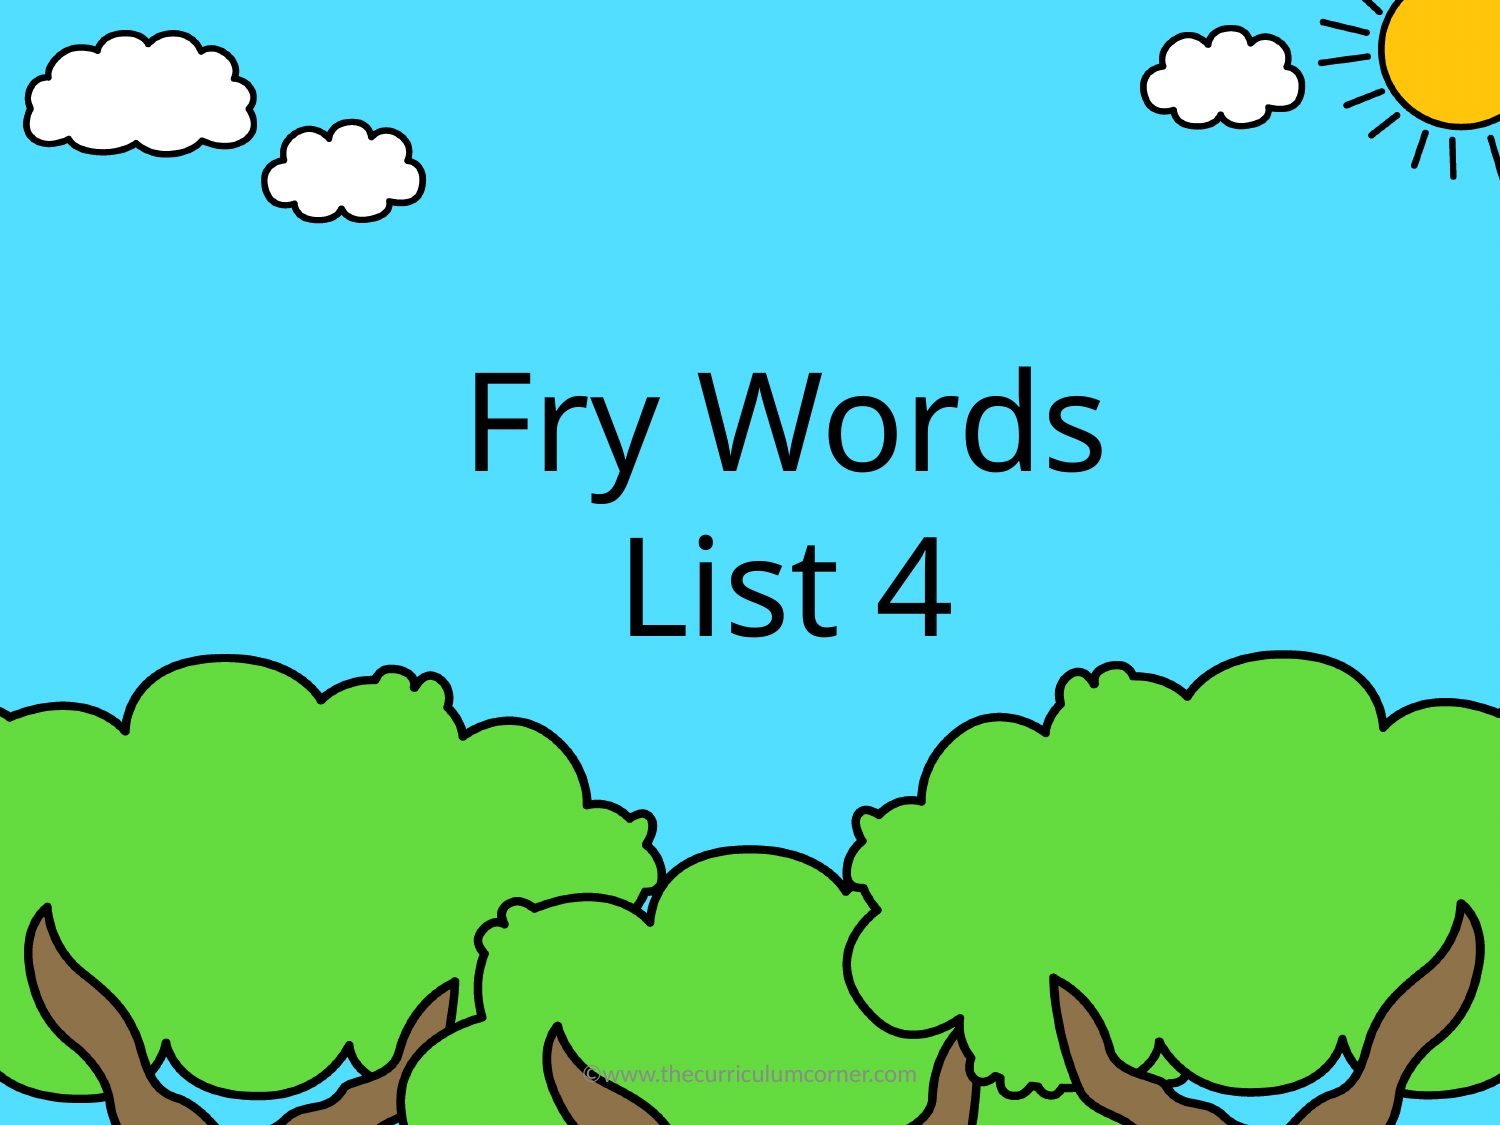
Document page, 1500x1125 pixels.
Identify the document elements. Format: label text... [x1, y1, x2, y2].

text_box Fry Words List 4 [317, 326, 1254, 672]
footer ©www.thecurriculumcorner.com [496, 1042, 1004, 1103]
picture [0, 0, 1500, 1125]
